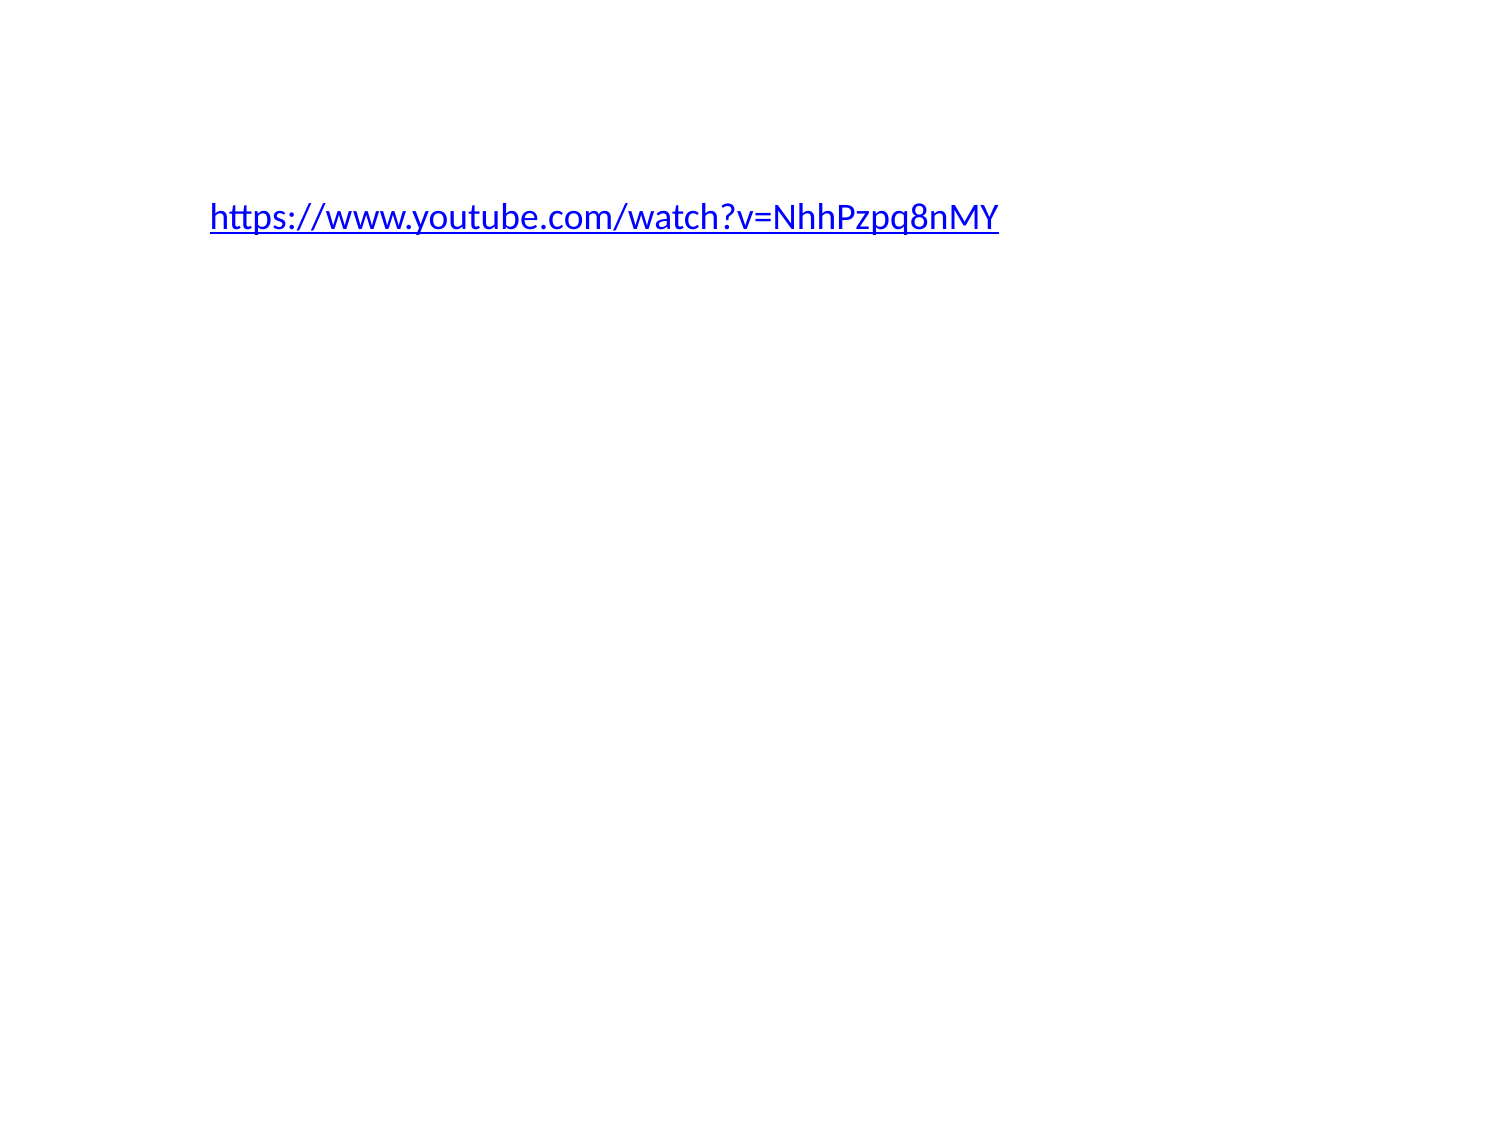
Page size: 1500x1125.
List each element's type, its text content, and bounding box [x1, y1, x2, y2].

text_box https://www.youtube.com/watch?v=NhhPzpq8nMY [194, 184, 1306, 290]
